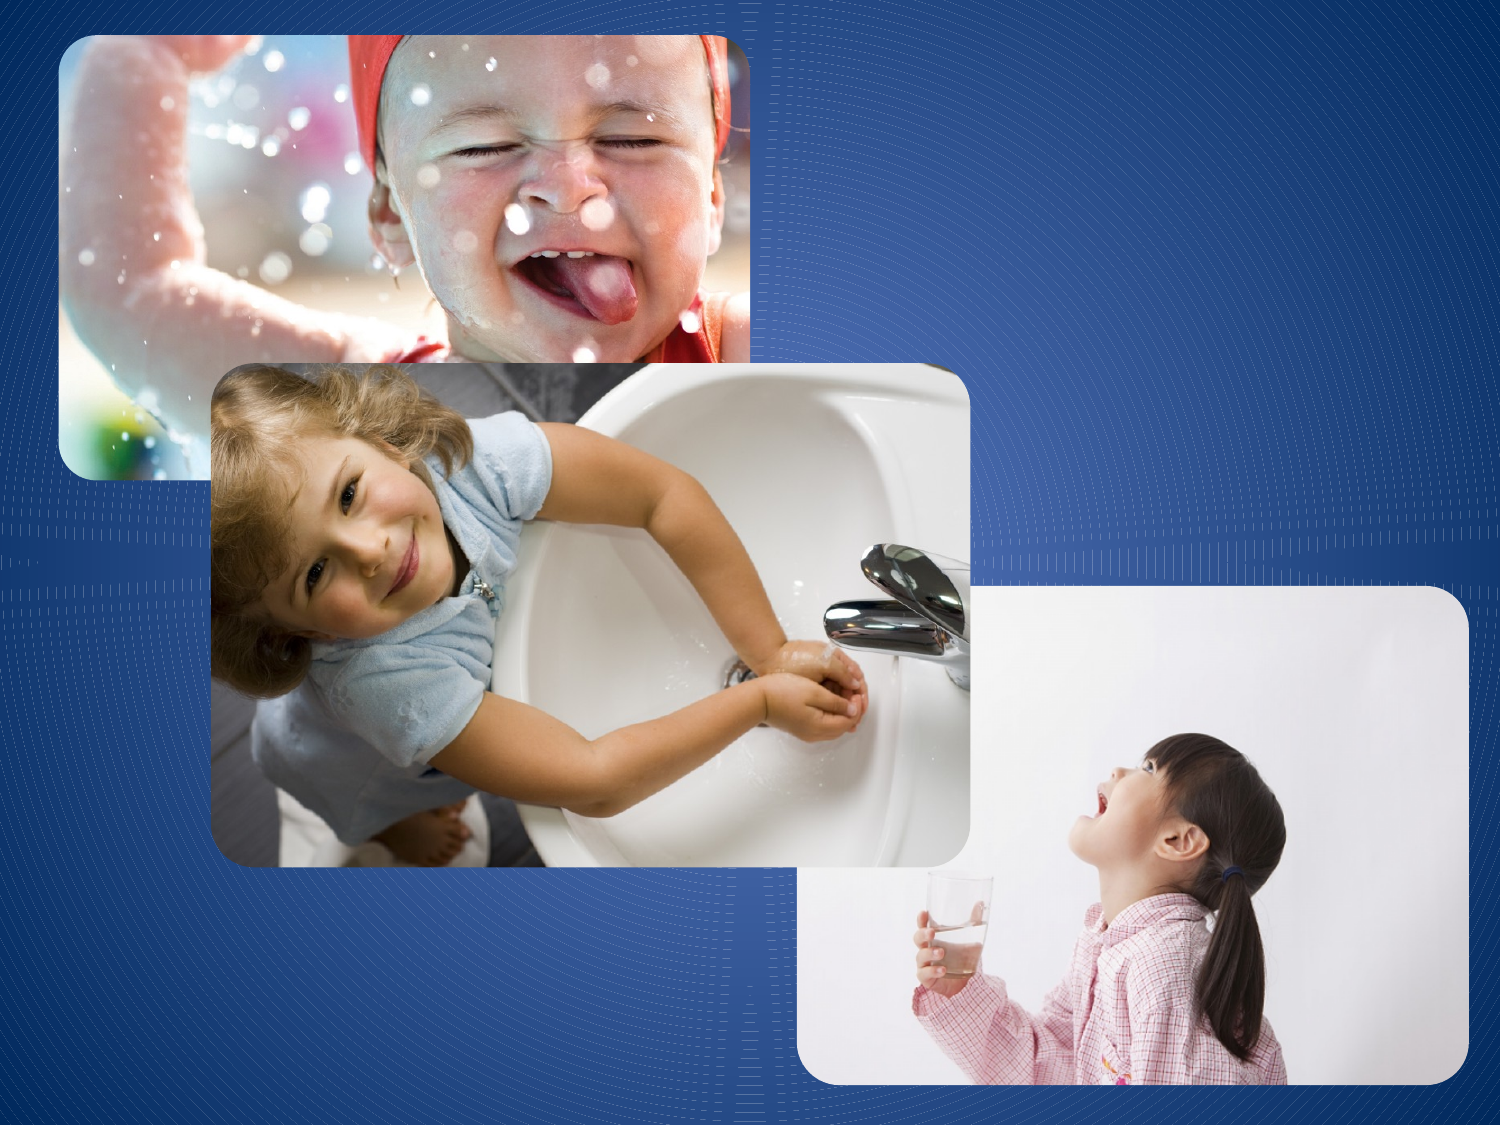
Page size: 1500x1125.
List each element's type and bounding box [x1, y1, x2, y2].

picture [58, 34, 1470, 1086]
